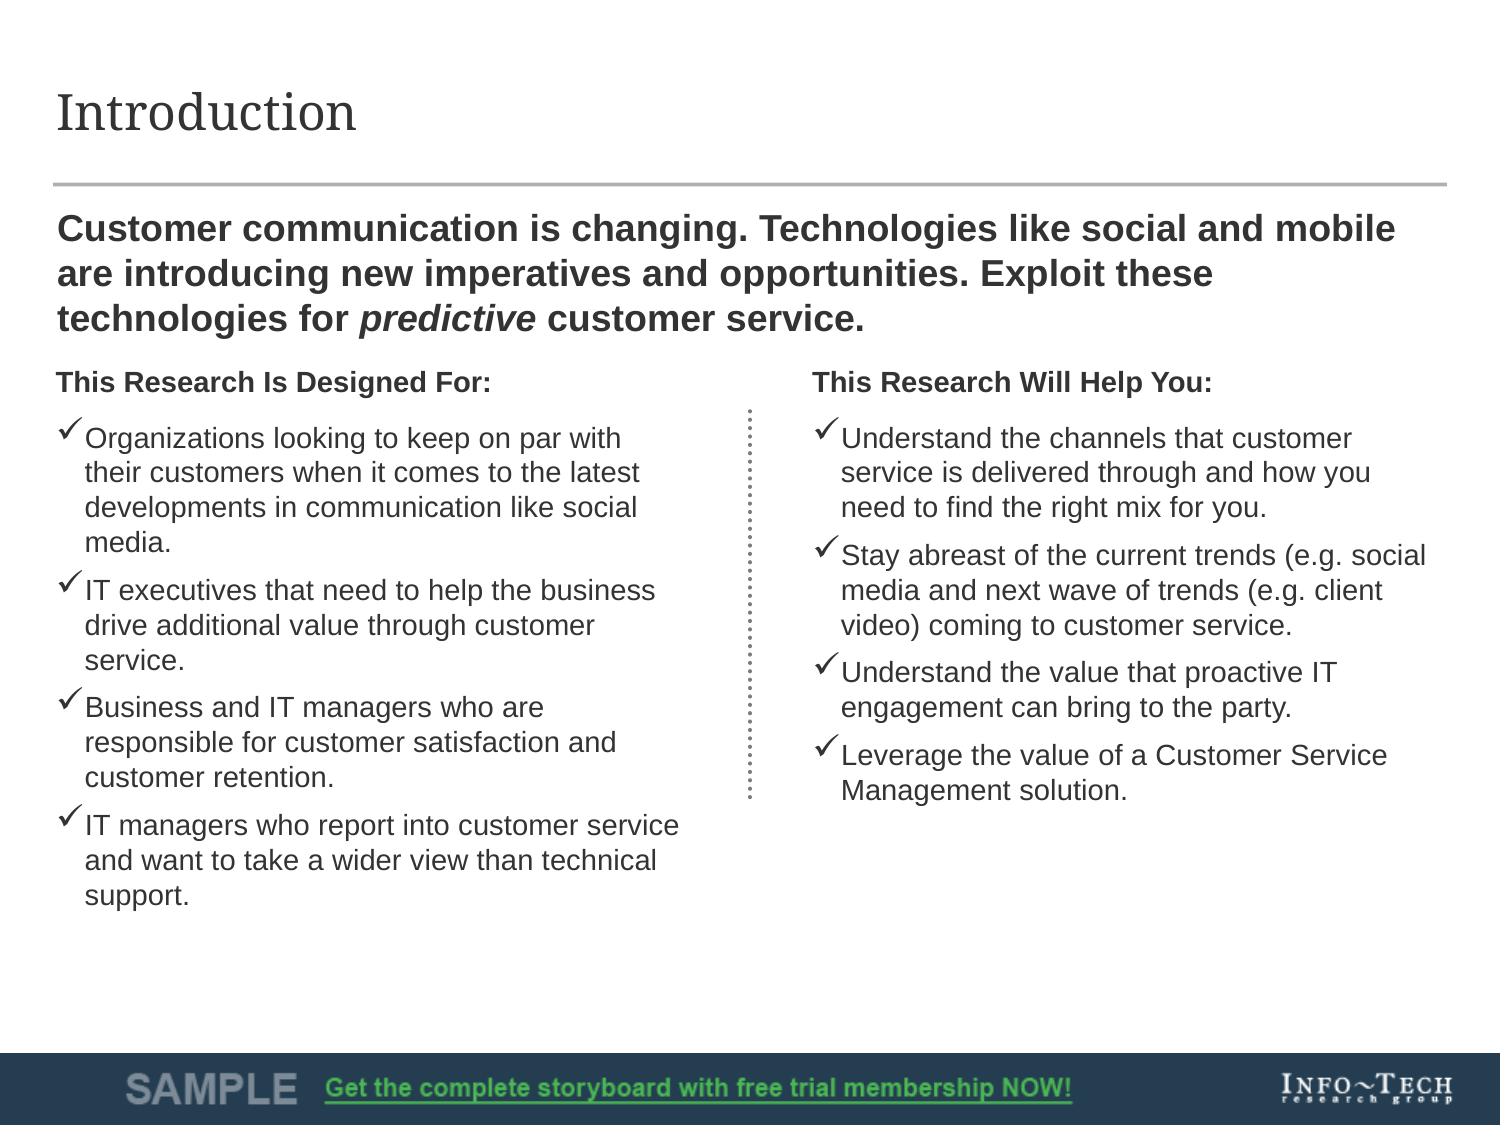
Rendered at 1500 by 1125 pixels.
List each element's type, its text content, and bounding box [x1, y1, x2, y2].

text_box This Research Will Help You: [797, 355, 1258, 406]
picture [0, 1052, 1500, 1125]
list Customer communication is changing. Technologies like social and mobile are introducing new imperatives and opportunities. Exploit these technologies for predictive customer service. [41, 196, 1457, 305]
list Organizations looking to keep on par with their customers when it comes to the latest developments in communication like social media. IT executives that need to help the business drive additional value through customer service. Business and IT managers who are responsible for customer satisfaction and customer retention. IT managers who report into customer service and want to take a wider view than technical support. [40, 411, 703, 802]
list Understand the channels that customer service is delivered through and how you need to find the right mix for you. Stay abreast of the current trends (e.g. social media and next wave of trends (e.g. client video) coming to customer service. Understand the value that proactive IT engagement can bring to the party. Leverage the value of a Customer Service Management solution. [796, 411, 1459, 802]
text_box This Research Is Designed For: [40, 355, 556, 406]
title Introduction [41, 42, 1457, 185]
